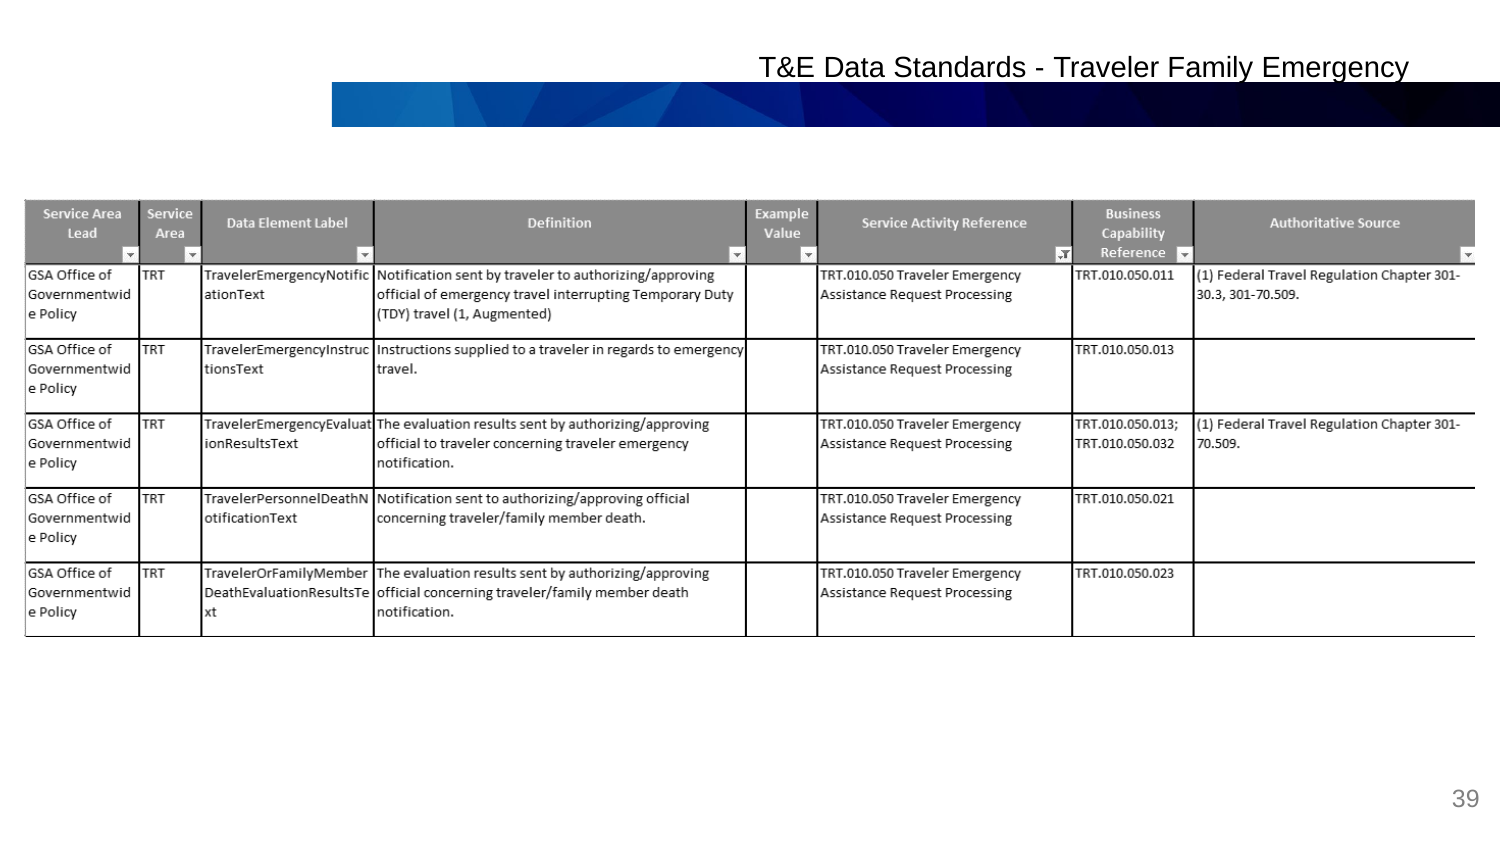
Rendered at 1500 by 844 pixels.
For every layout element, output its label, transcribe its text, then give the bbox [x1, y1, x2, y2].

slide_number 39 [1389, 764, 1480, 830]
picture [1425, 82, 1500, 127]
title T&E Data Standards - Traveler Family Emergency [319, 33, 1425, 175]
picture [24, 199, 1476, 637]
